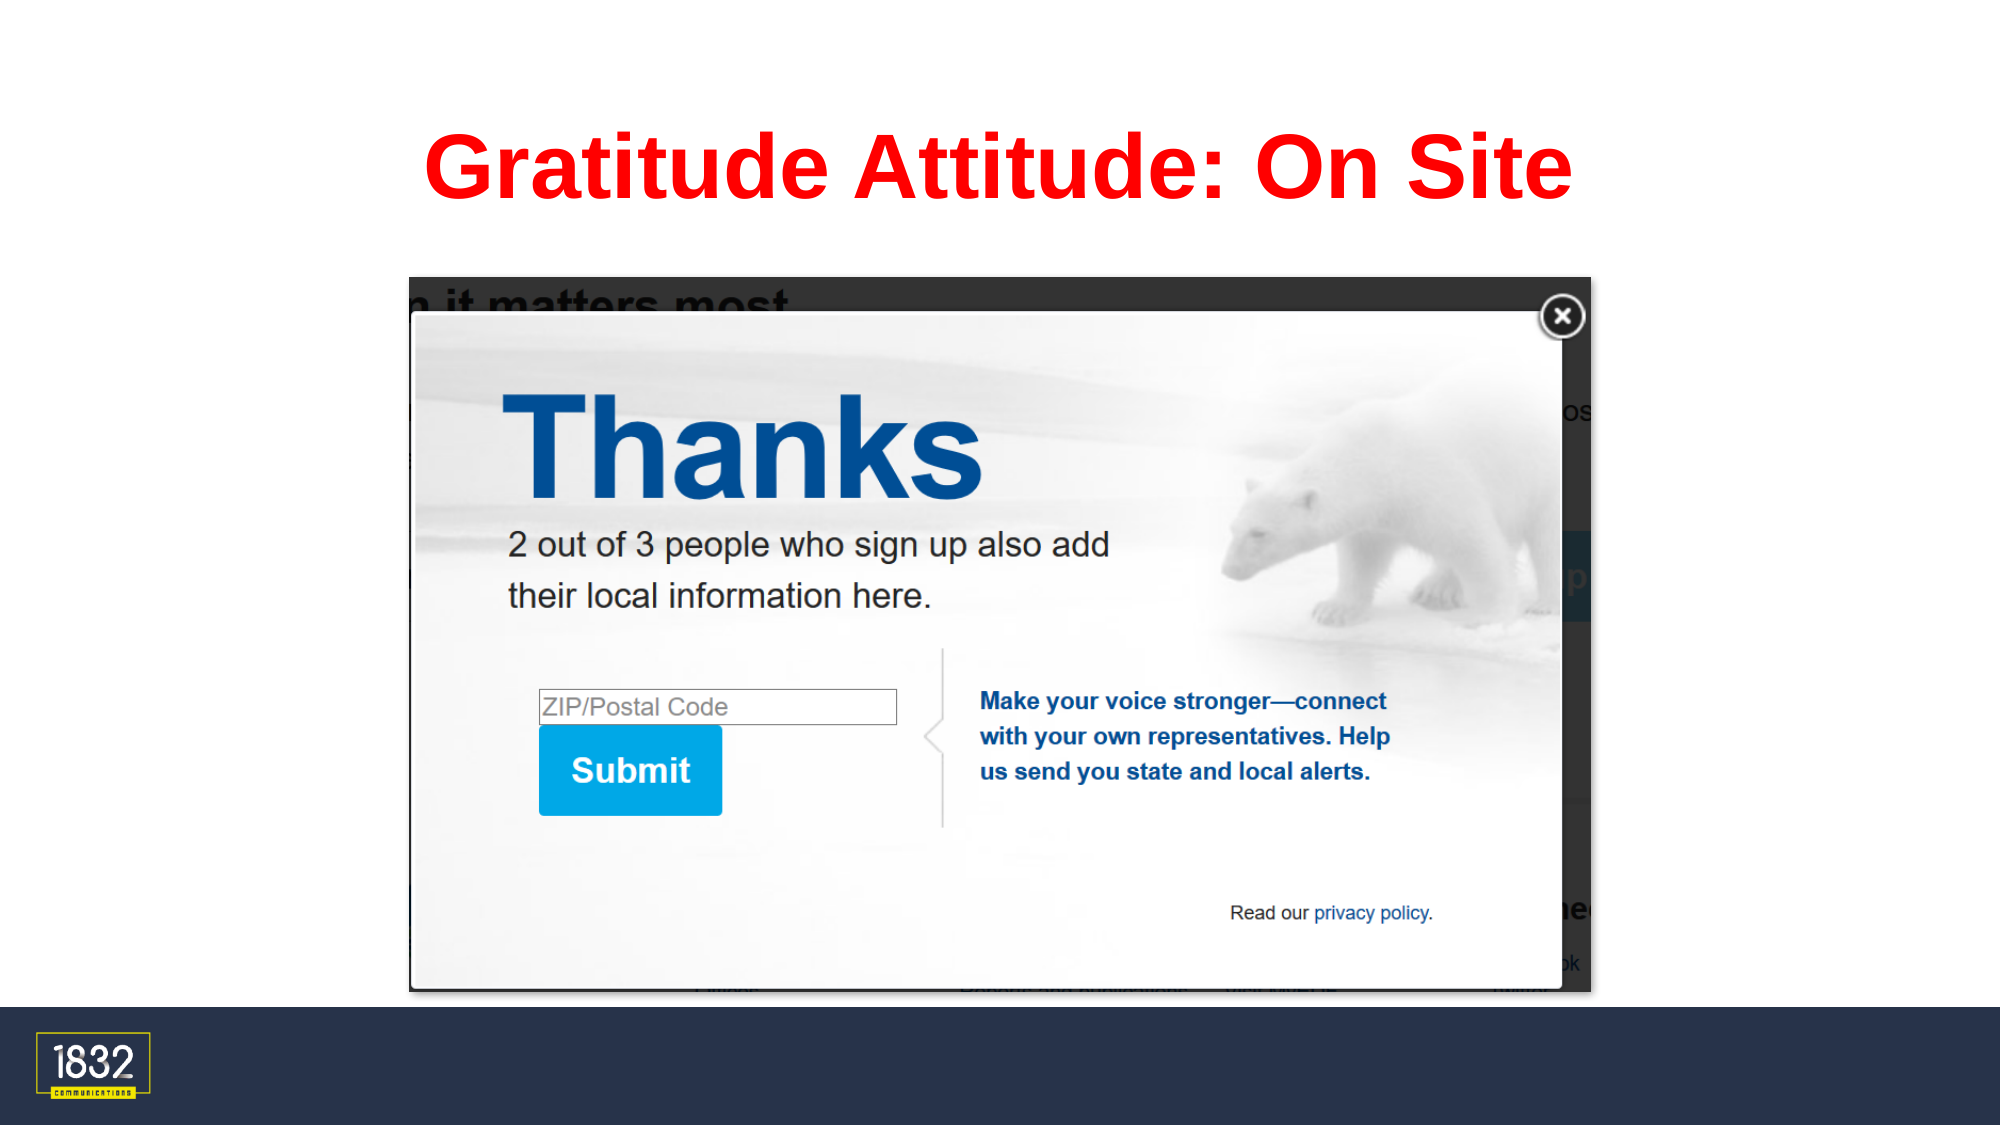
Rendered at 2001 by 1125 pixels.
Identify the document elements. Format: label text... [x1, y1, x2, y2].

text_box [0, 1006, 2000, 1125]
title Gratitude Attitude: On Site [137, 59, 1863, 278]
picture [34, 1030, 152, 1101]
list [409, 277, 1591, 992]
